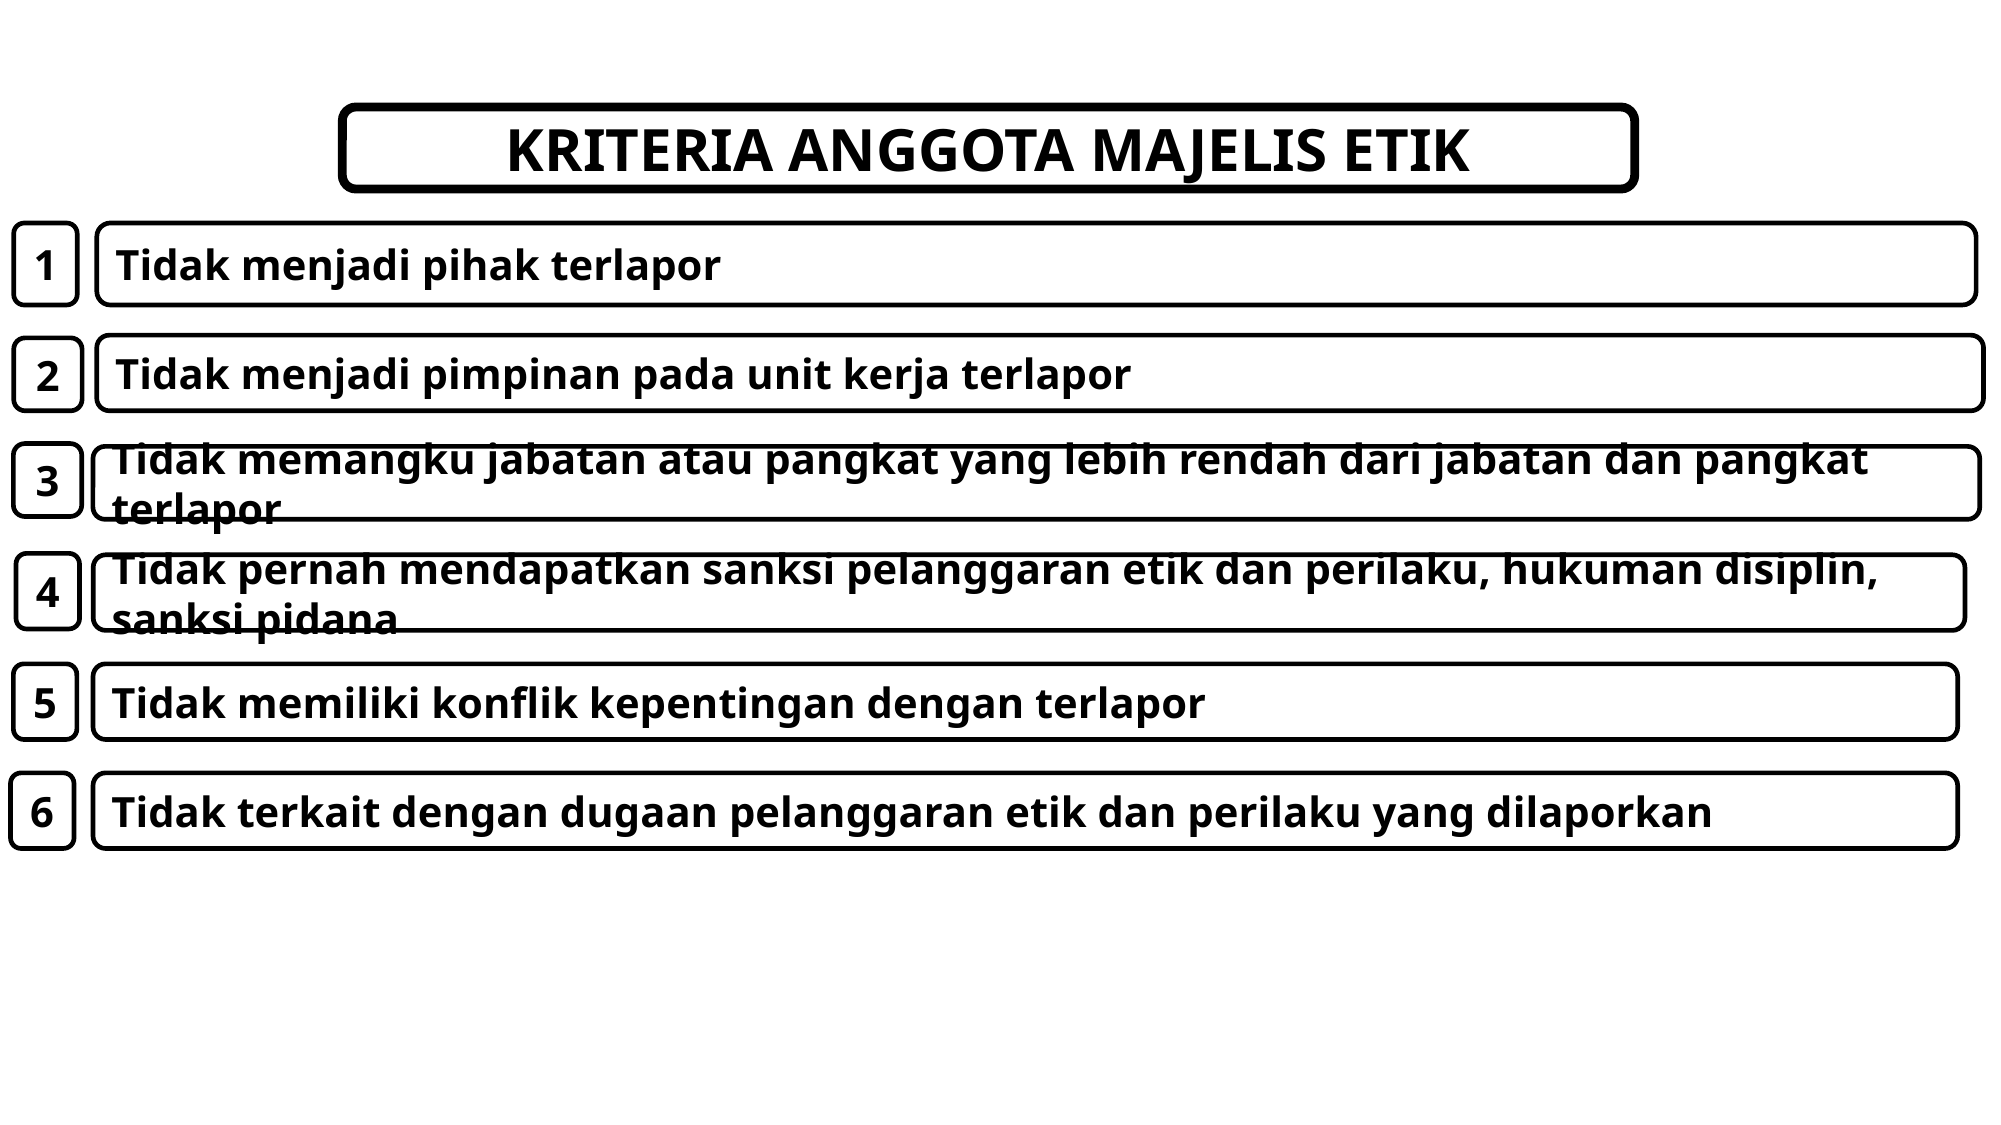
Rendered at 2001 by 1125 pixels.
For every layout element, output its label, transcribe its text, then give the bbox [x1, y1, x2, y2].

text_box Tidak memangku jabatan atau pangkat yang lebih rendah dari jabatan dan pangkat terlapor [91, 445, 1981, 521]
text_box Tidak menjadi pimpinan pada unit kerja terlapor [95, 334, 1985, 412]
text_box Tidak menjadi pihak terlapor [95, 221, 1978, 307]
text_box 2 [12, 336, 84, 412]
text_box 3 [12, 442, 83, 518]
text_box Tidak pernah mendapatkan sanksi pelanggaran etik dan perilaku, hukuman disiplin, sanksi pidana [92, 553, 1966, 632]
text_box Tidak terkait dengan dugaan pelanggaran etik dan perilaku yang dilaporkan [91, 771, 1959, 850]
text_box 4 [14, 552, 81, 631]
text_box 6 [9, 771, 76, 850]
text_box 5 [12, 662, 78, 741]
text_box 1 [12, 221, 79, 307]
text_box KRITERIA ANGGOTA MAJELIS ETIK [341, 105, 1636, 191]
text_box Tidak memiliki konflik kepentingan dengan terlapor [91, 662, 1959, 741]
